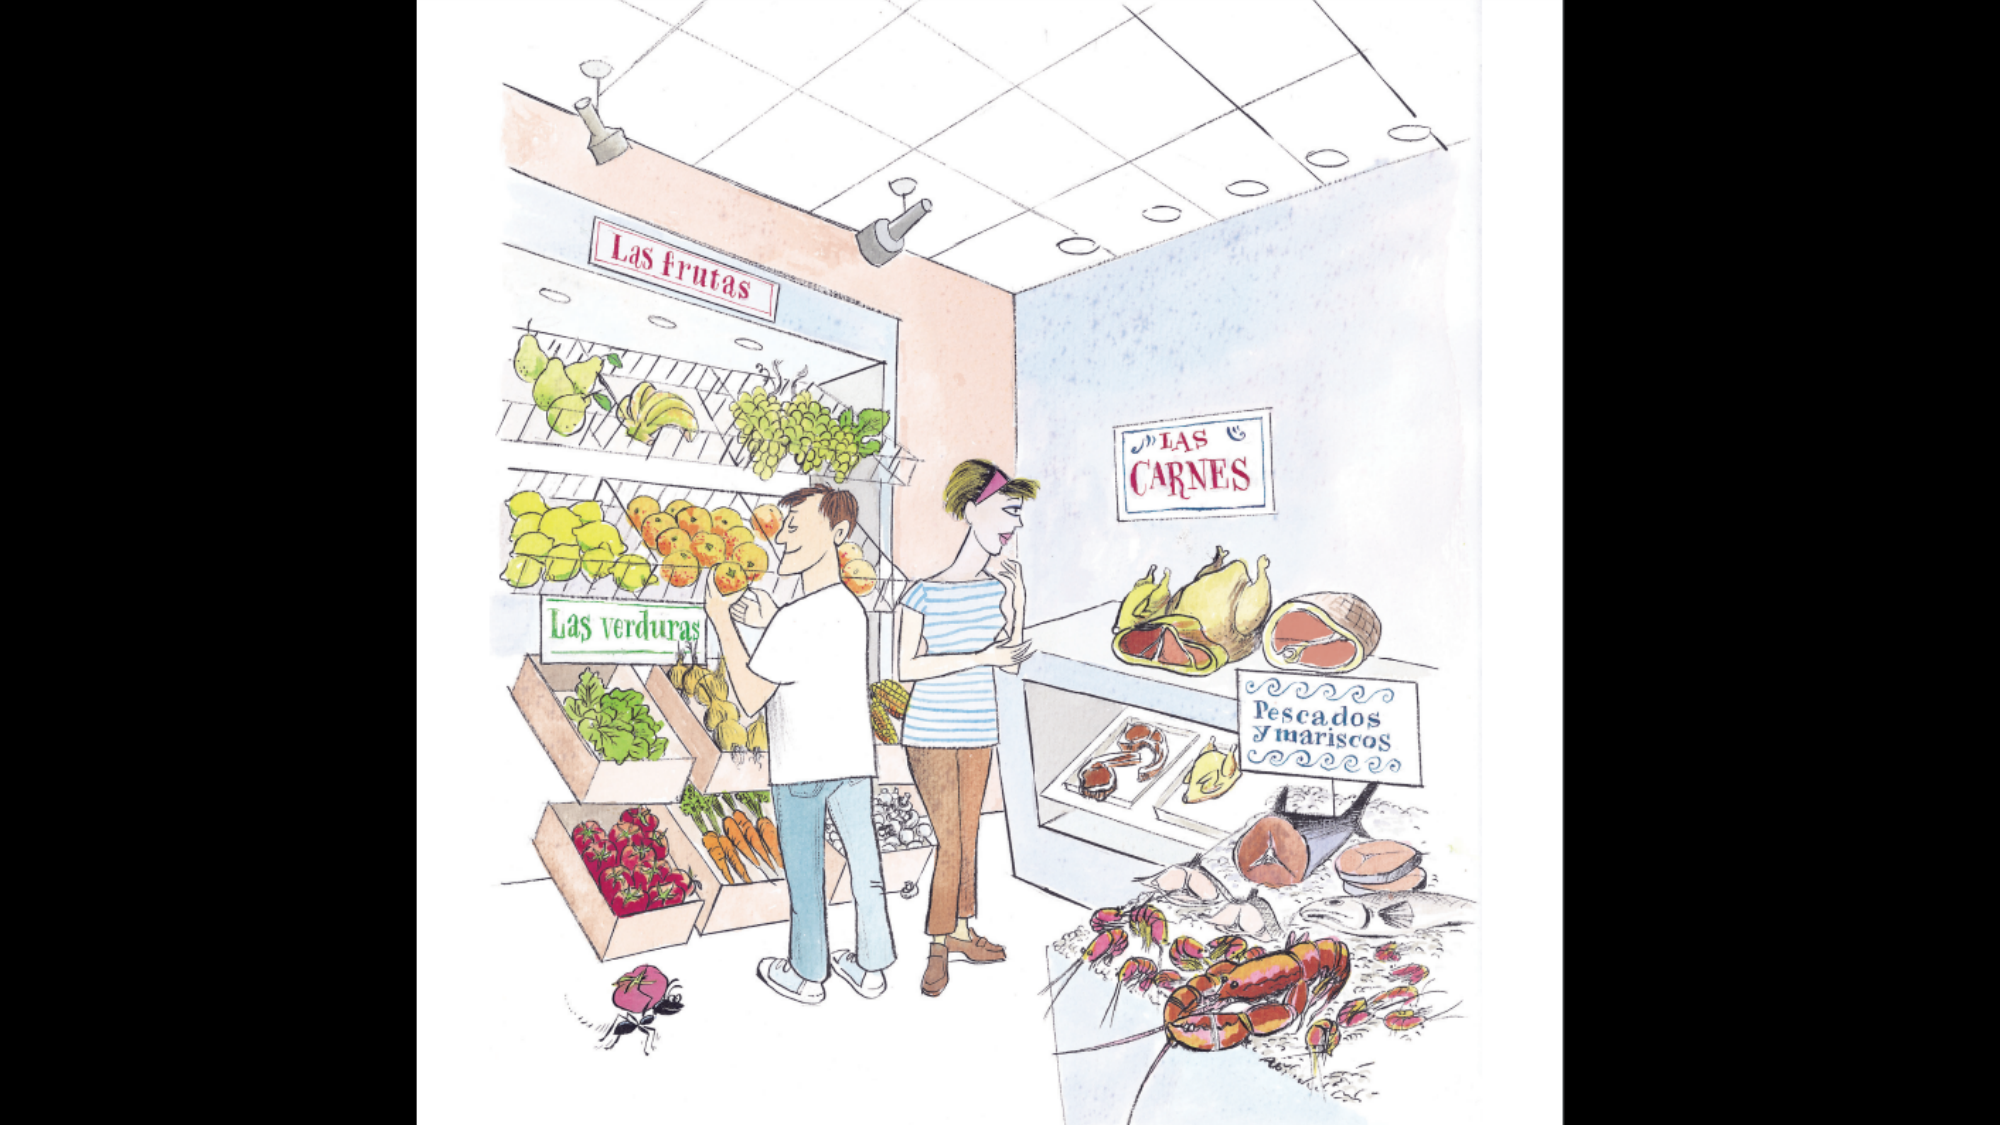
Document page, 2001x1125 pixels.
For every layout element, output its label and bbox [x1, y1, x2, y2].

picture [416, 0, 1565, 1125]
